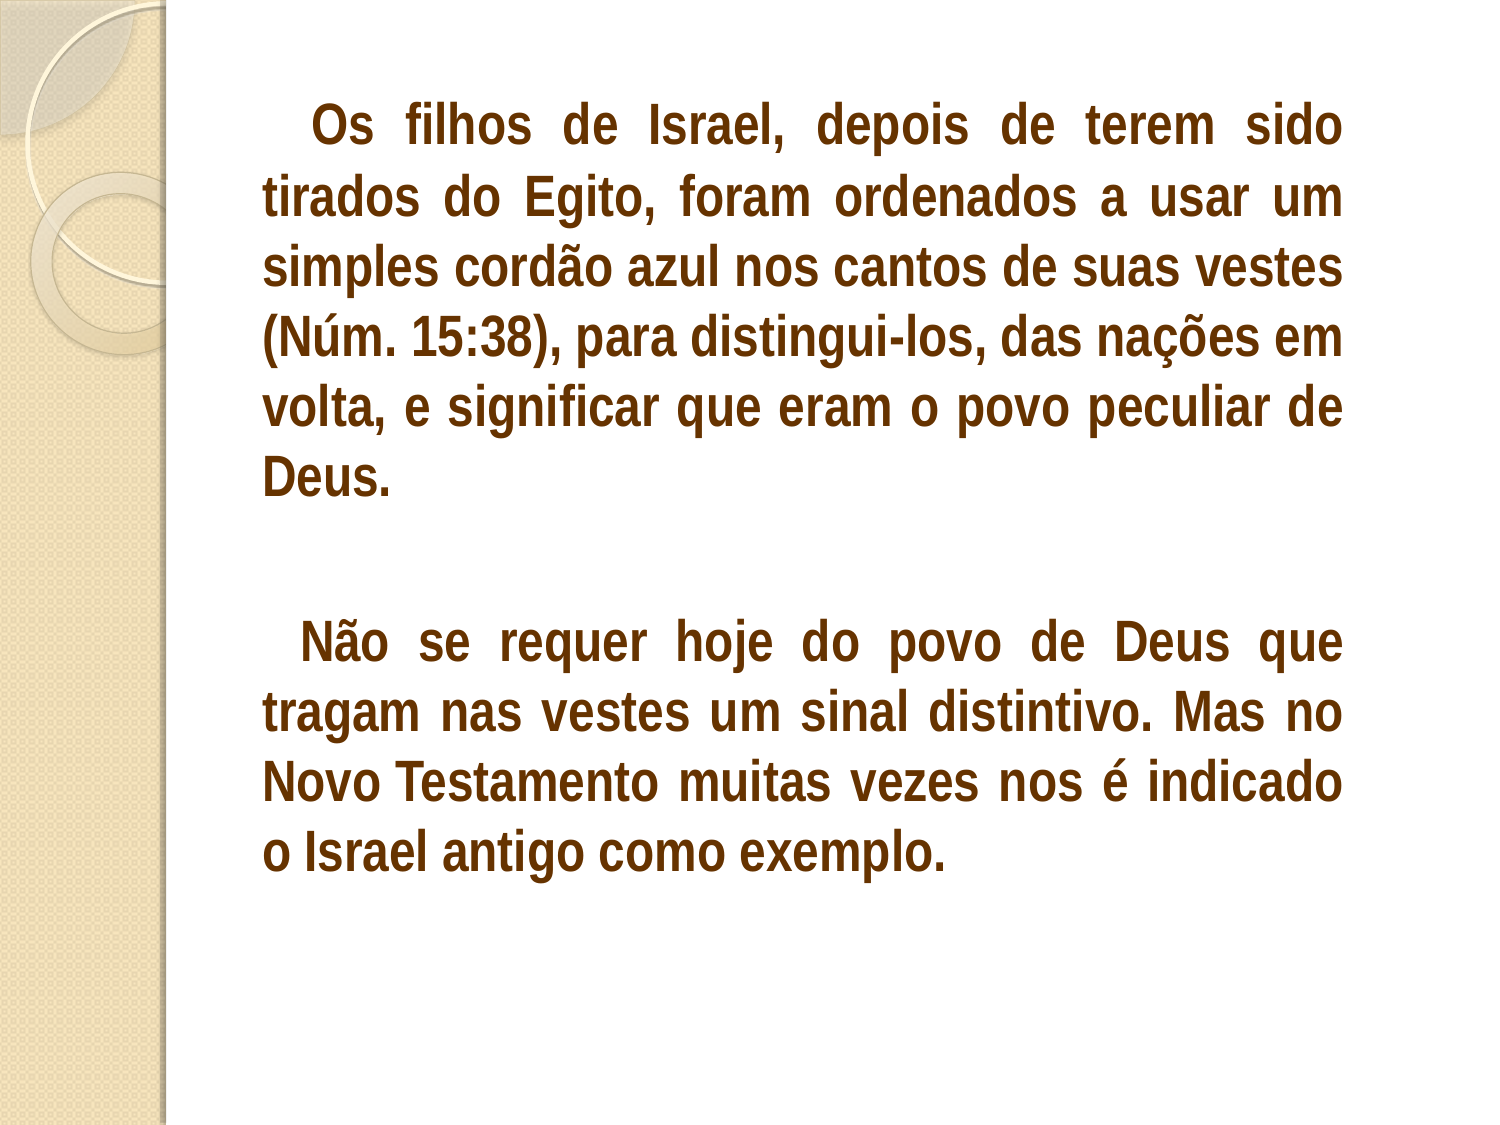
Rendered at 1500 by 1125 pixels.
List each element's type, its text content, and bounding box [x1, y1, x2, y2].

list Os filhos de Israel, depois de terem sido tirados do Egito, foram ordenados a usar um simples cordão azul nos cantos de suas vestes (Núm. 15:38), para distingui-los, das nações em volta, e significar que eram o povo peculiar de Deus. Não se requer hoje do povo de Deus que tragam nas vestes um sinal distintivo. Mas no Novo Testamento muitas vezes nos é indicado o Israel antigo como exemplo. [187, 70, 1360, 1026]
